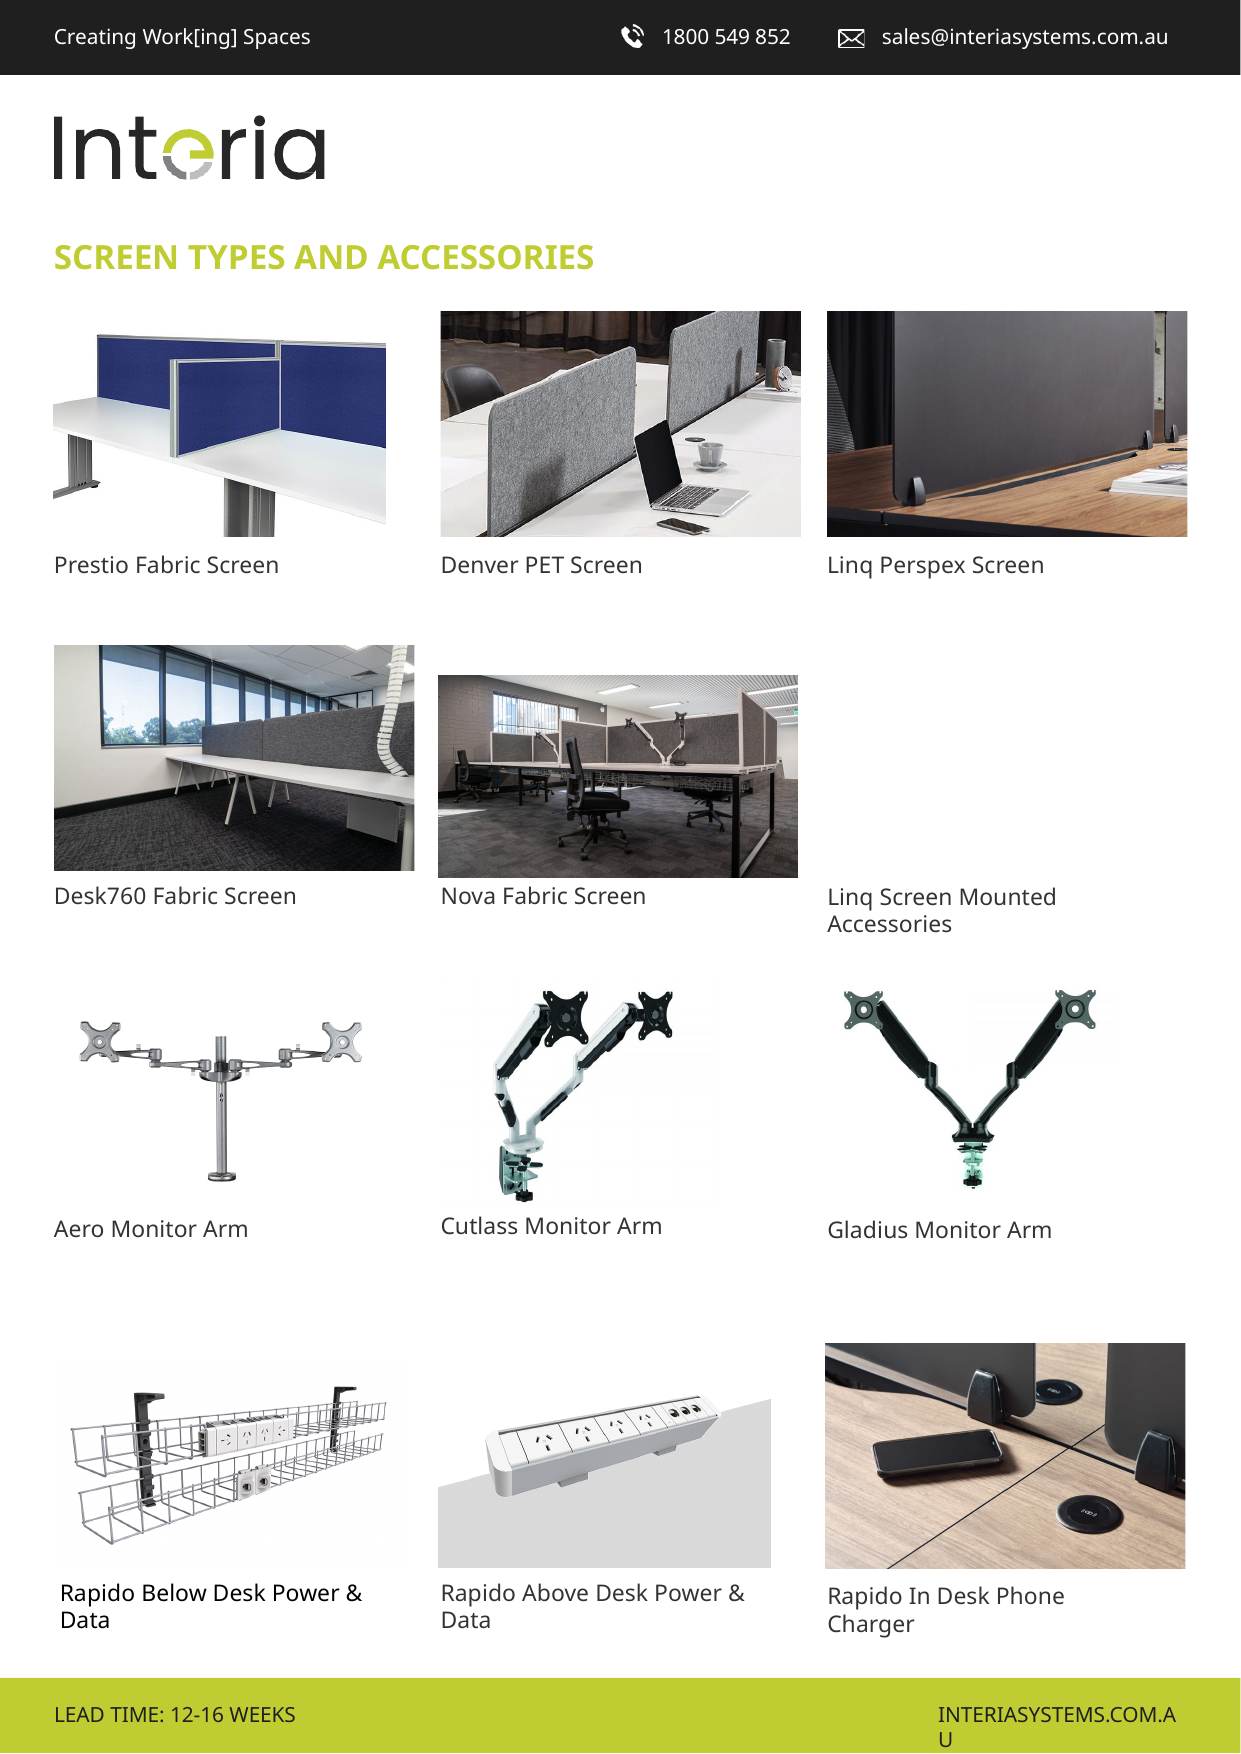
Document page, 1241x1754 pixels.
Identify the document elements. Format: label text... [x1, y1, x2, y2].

text_box Rapido Above Desk Power & Data [440, 1576, 798, 1633]
text_box [0, 1677, 1241, 1753]
text_box Gladius Monitor Arm [827, 1218, 1071, 1243]
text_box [621, 24, 865, 48]
text_box [221, 128, 246, 179]
picture [824, 975, 1117, 1211]
picture [51, 1361, 409, 1572]
text_box Linq Perspex Screen [825, 545, 1157, 579]
footer INTERIASYSTEMS.COM.AU [936, 1698, 1190, 1754]
text_box Rapido In Desk Phone Charger [827, 1579, 1093, 1637]
text_box [54, 116, 63, 179]
picture [440, 975, 719, 1210]
text_box Desk760 Fabric Screen [51, 876, 353, 910]
text_box [76, 128, 121, 179]
picture [438, 1344, 771, 1569]
picture [53, 313, 386, 537]
picture [438, 675, 798, 878]
text_box [825, 1343, 1186, 1569]
text_box sales@interiasystems.com.au [879, 21, 1224, 49]
text_box Denver PET Screen [438, 545, 704, 579]
text_box Linq Screen Mounted Accessories [825, 876, 1153, 937]
text_box [274, 129, 325, 180]
text_box [827, 311, 1188, 537]
text_box [440, 311, 801, 537]
text_box [54, 645, 415, 871]
text_box Prestio Fabric Screen [51, 545, 353, 579]
text_box Cutlass Monitor Arm [440, 1209, 808, 1239]
text_box [255, 129, 264, 179]
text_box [128, 116, 214, 181]
text_box Creating Work[ing] Spaces [51, 21, 353, 49]
slide_number LEAD TIME: 12-16 WEEKS [52, 1698, 362, 1754]
text_box Aero Monitor Arm [54, 1209, 415, 1243]
text_box Nova Fabric Screen [438, 886, 704, 910]
picture [51, 975, 386, 1201]
text_box [0, 0, 1241, 75]
text_box [254, 115, 265, 127]
text_box Rapido Below Desk Power & Data [59, 1576, 415, 1633]
text_box SCREEN TYPES AND ACCESSORIES [51, 233, 704, 276]
